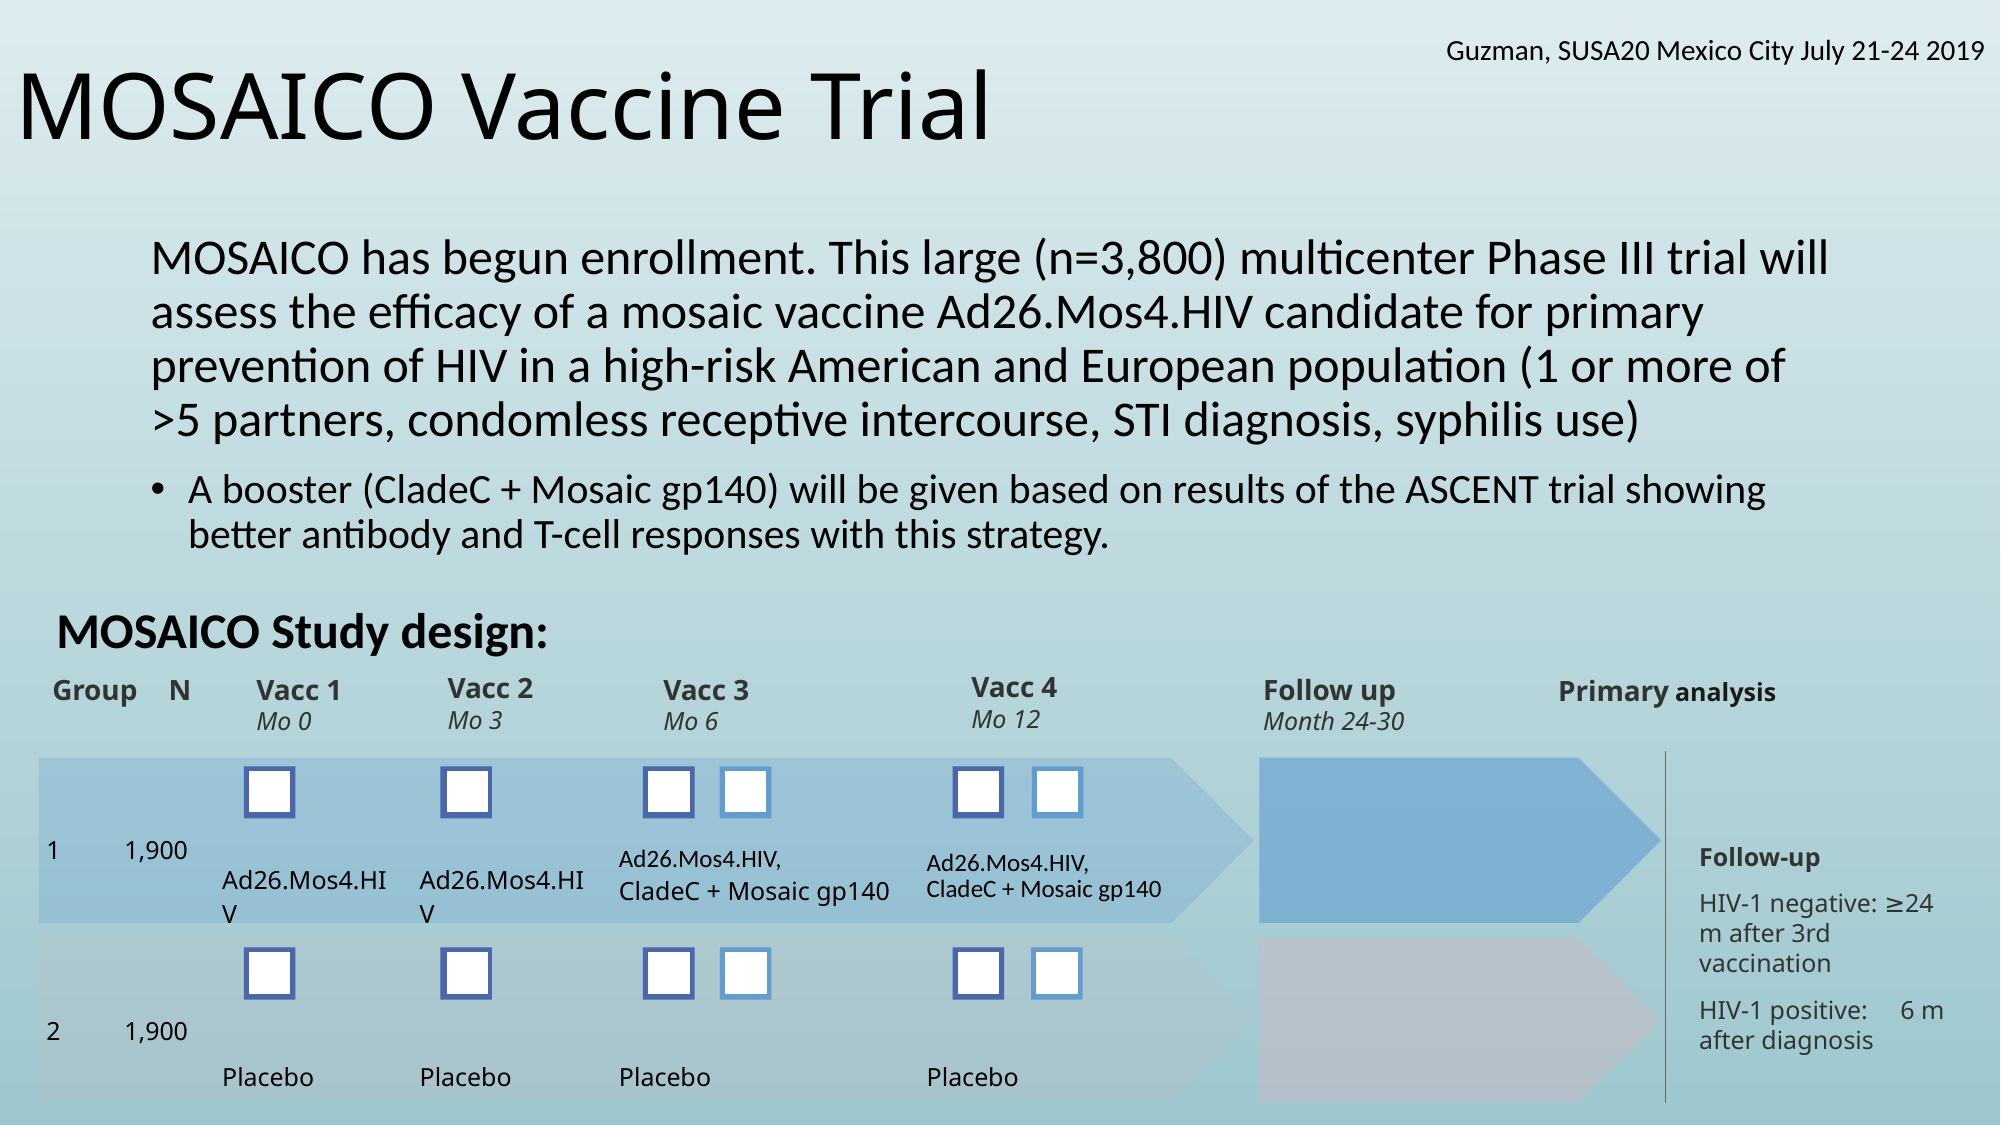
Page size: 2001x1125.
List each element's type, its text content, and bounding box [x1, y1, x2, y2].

text_box Vacc 3 Mo 6 [648, 665, 765, 744]
table_cell Placebo [915, 940, 1257, 1121]
text_box Vacc 1 Mo 0 [241, 665, 358, 744]
table_header Ad26.Mos4.HIV [408, 760, 608, 940]
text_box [719, 766, 772, 819]
table_cell 2 [6, 940, 102, 1121]
text_box MOSAICO Study design: [41, 591, 565, 667]
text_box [1248, 665, 1960, 1103]
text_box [952, 766, 1005, 819]
table_header 1,900 [102, 760, 211, 940]
table_cell Placebo [608, 940, 915, 1121]
table_cell Placebo [211, 940, 408, 1121]
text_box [642, 947, 695, 1000]
text_box Guzman, SUSA20 Mexico City July 21-24 2019 [1431, 23, 2000, 74]
table_header Ad26.Mos4.HIV [211, 760, 408, 940]
table_cell 1,900 [102, 940, 211, 1121]
list MOSAICO has begun enrollment. This large (n=3,800) multicenter Phase III trial will assess the efficacy of a mosaic vaccine Ad26.Mos4.HIV candidate for primary prevention of HIV in a high-risk American and European population (1 or more of >5 partners, condomless receptive intercourse, STI diagnosis, syphilis use) A booster (CladeC + Mosaic gp140) will be given based on results of the ASCENT trial showing better antibody and T-cell responses with this strategy. [135, 223, 1861, 760]
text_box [440, 766, 492, 819]
table_header 1 [6, 760, 102, 940]
table_cell Placebo [408, 940, 608, 1121]
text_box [1031, 947, 1083, 1000]
text_box Vacc 2 Mo 3 [432, 663, 549, 742]
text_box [440, 947, 492, 1000]
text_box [642, 766, 695, 819]
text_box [719, 947, 772, 1000]
title MOSAICO Vaccine Trial [0, 1, 1725, 219]
text_box N [153, 665, 207, 714]
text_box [952, 947, 1005, 1000]
table_header Ad26.Mos4.HIV, CladeC + Mosaic gp140 [915, 760, 1248, 940]
text_box Group [37, 665, 153, 714]
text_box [243, 947, 296, 1000]
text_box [1031, 766, 1084, 819]
table_header Ad26.Mos4.HIV, CladeC + Mosaic gp140 [608, 760, 915, 940]
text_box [243, 766, 296, 819]
text_box Vacc 4 Mo 12 [956, 662, 1073, 741]
